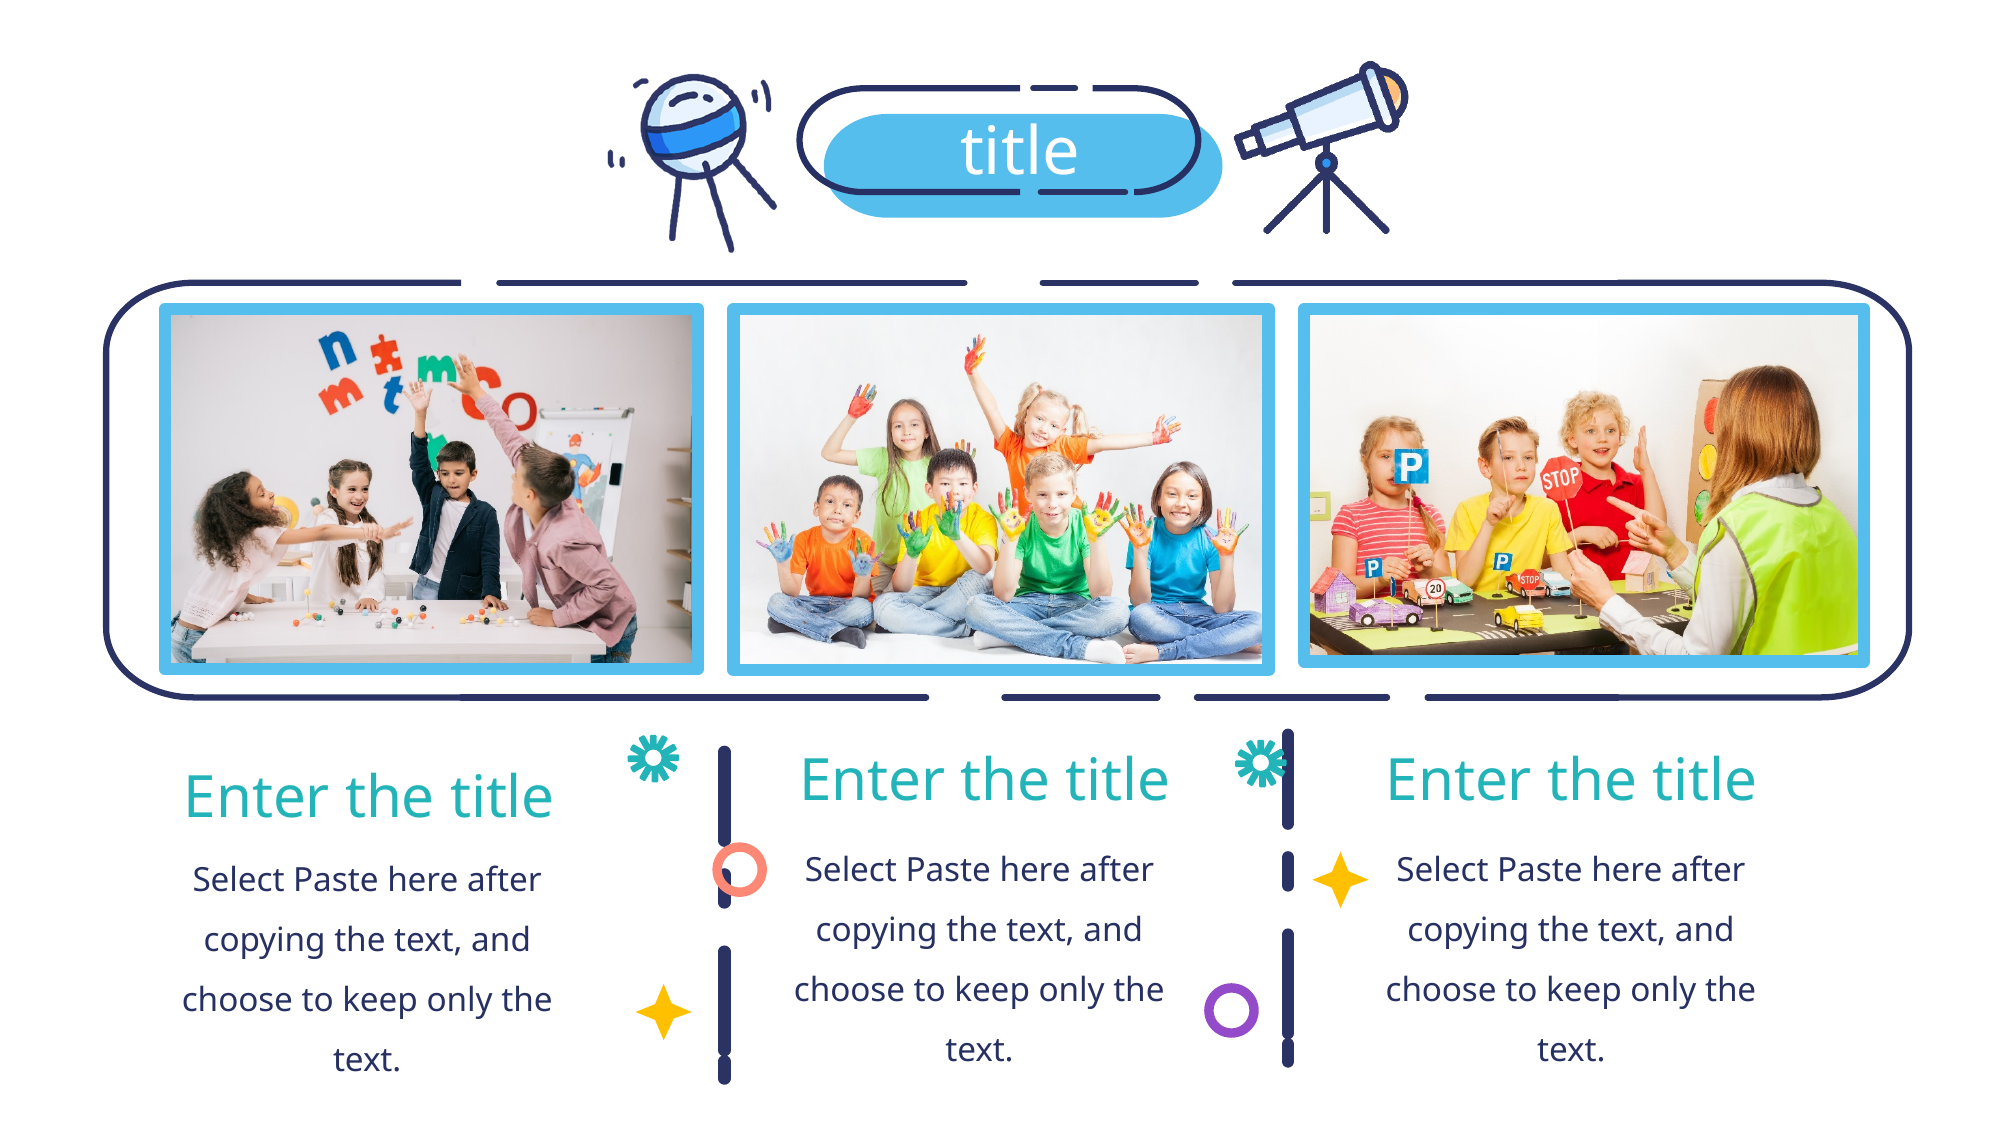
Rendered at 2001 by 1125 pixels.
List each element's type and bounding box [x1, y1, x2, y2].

text_box [151, 751, 742, 1082]
text_box [587, 24, 1476, 282]
text_box [106, 282, 1910, 698]
text_box [764, 734, 1305, 1072]
text_box [1208, 739, 1369, 1034]
text_box [627, 734, 763, 1041]
text_box [1355, 734, 1787, 1072]
